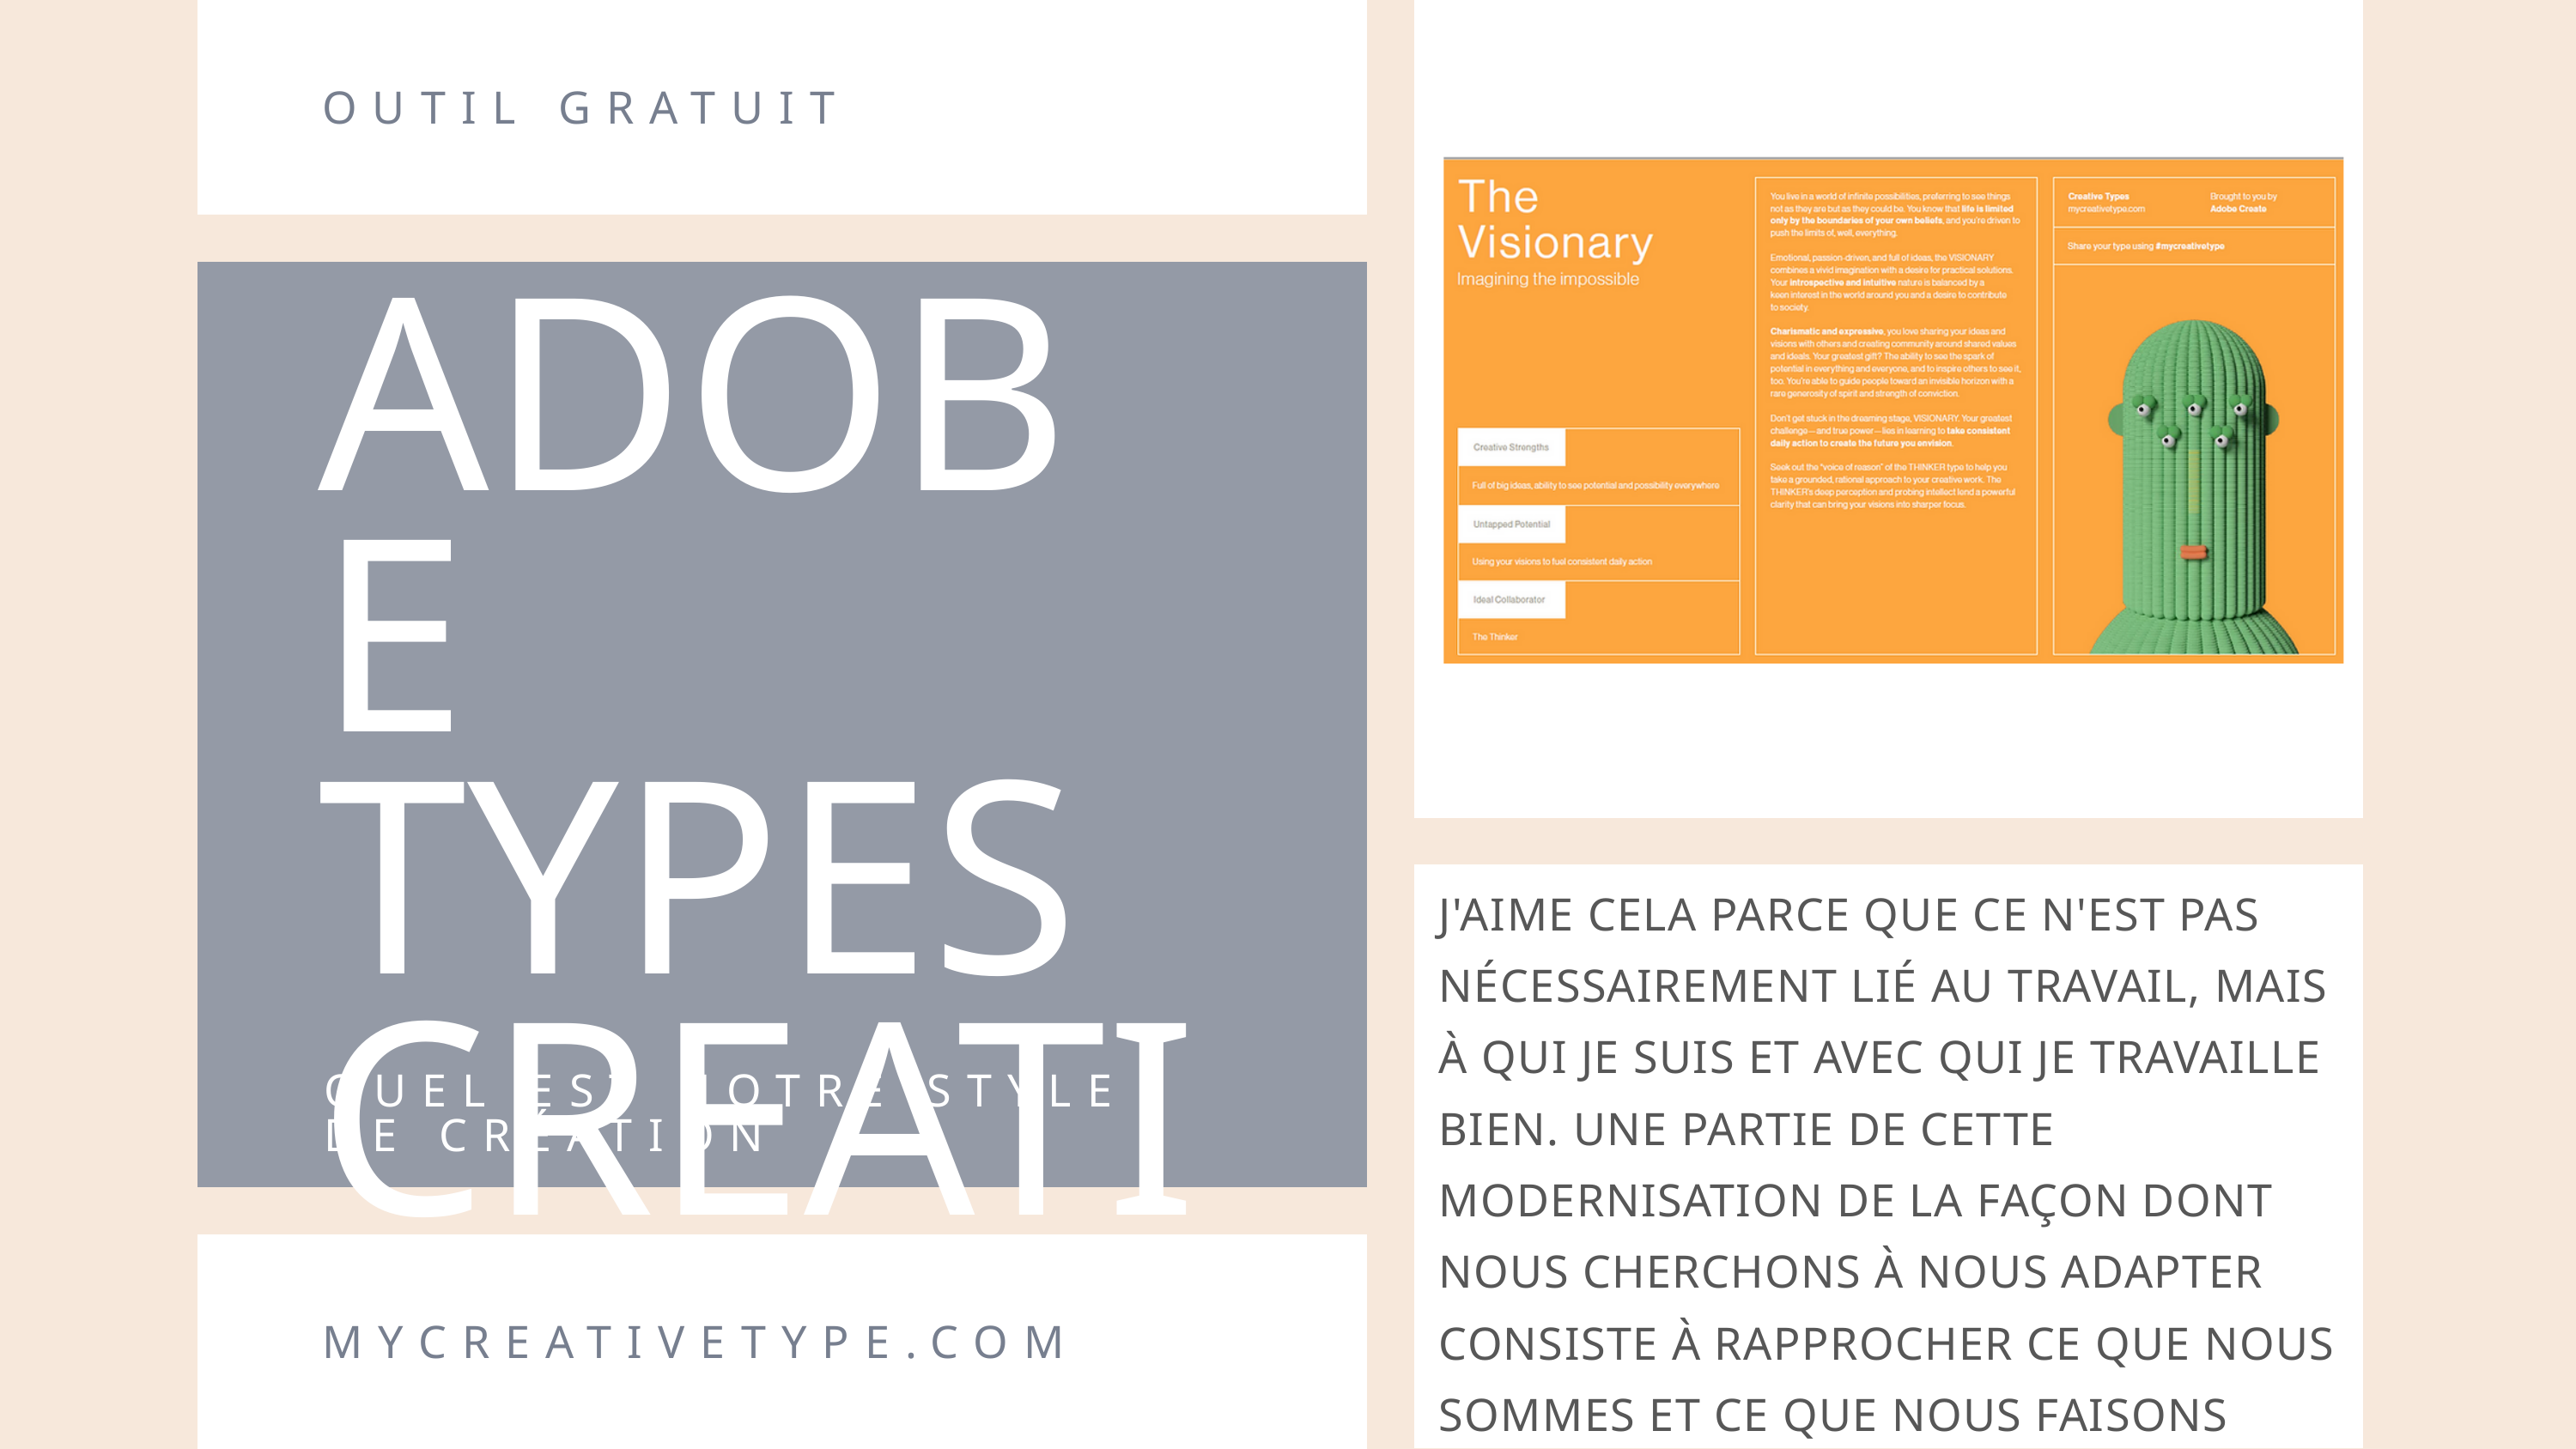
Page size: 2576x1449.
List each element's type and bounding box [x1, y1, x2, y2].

text_box [319, 221, 1246, 1233]
text_box [1414, 864, 2364, 1449]
text_box [197, 0, 1368, 215]
text_box [1414, 0, 2364, 819]
text_box [1443, 155, 2344, 664]
text_box [197, 1234, 1368, 1449]
text_box [318, 258, 1212, 1164]
